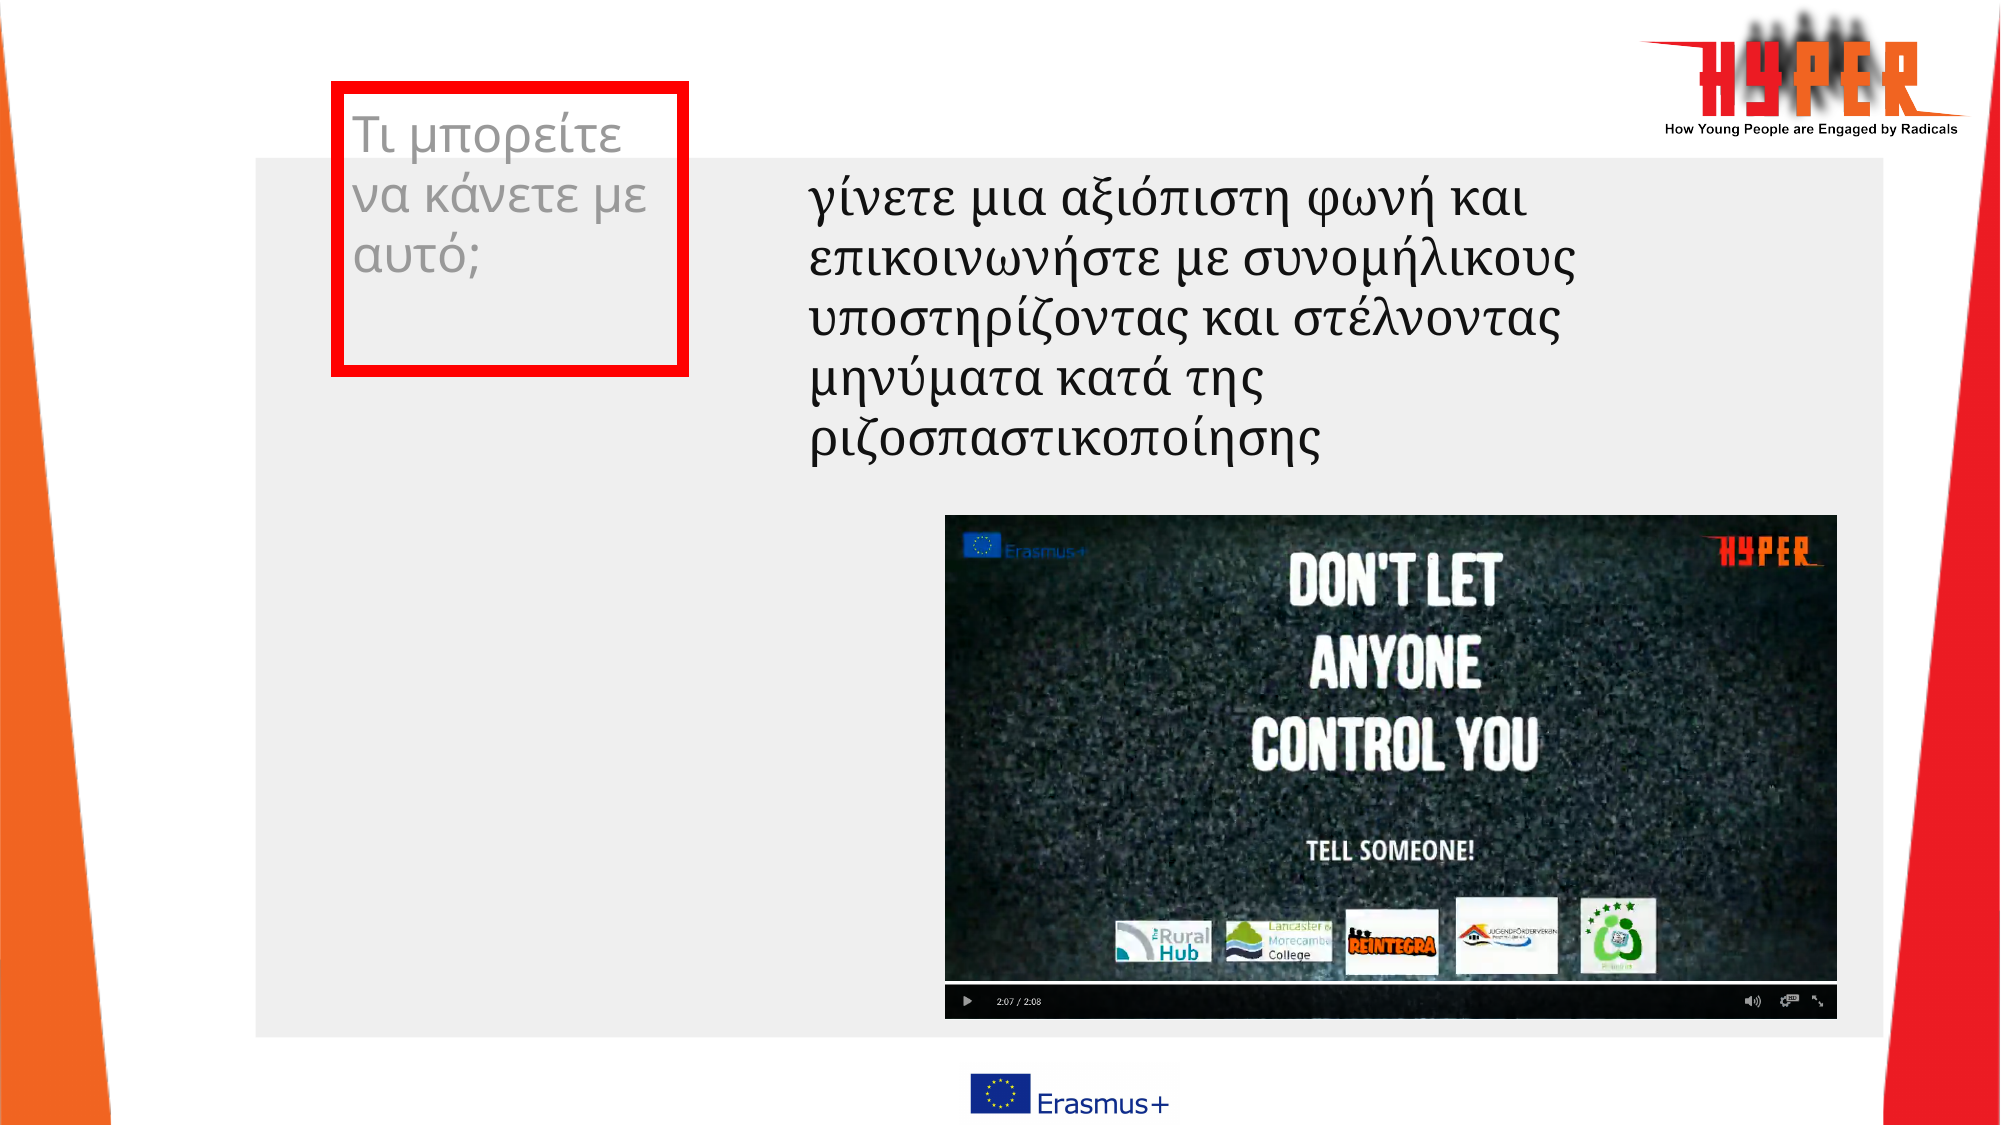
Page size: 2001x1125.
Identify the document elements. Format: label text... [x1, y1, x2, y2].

picture [1638, 1, 1972, 148]
list γίνετε μια αξιόπιστη φωνή και επικοινωνήστε με συνομήλικους υποστηρίζοντας και στέλνοντας μηνύματα κατά της ριζοσπαστικοποίησης [785, 149, 1663, 466]
picture [945, 515, 1837, 1020]
title Τι μπορείτε να κάνετε με αυτό; [331, 81, 689, 377]
picture [959, 1062, 1180, 1125]
